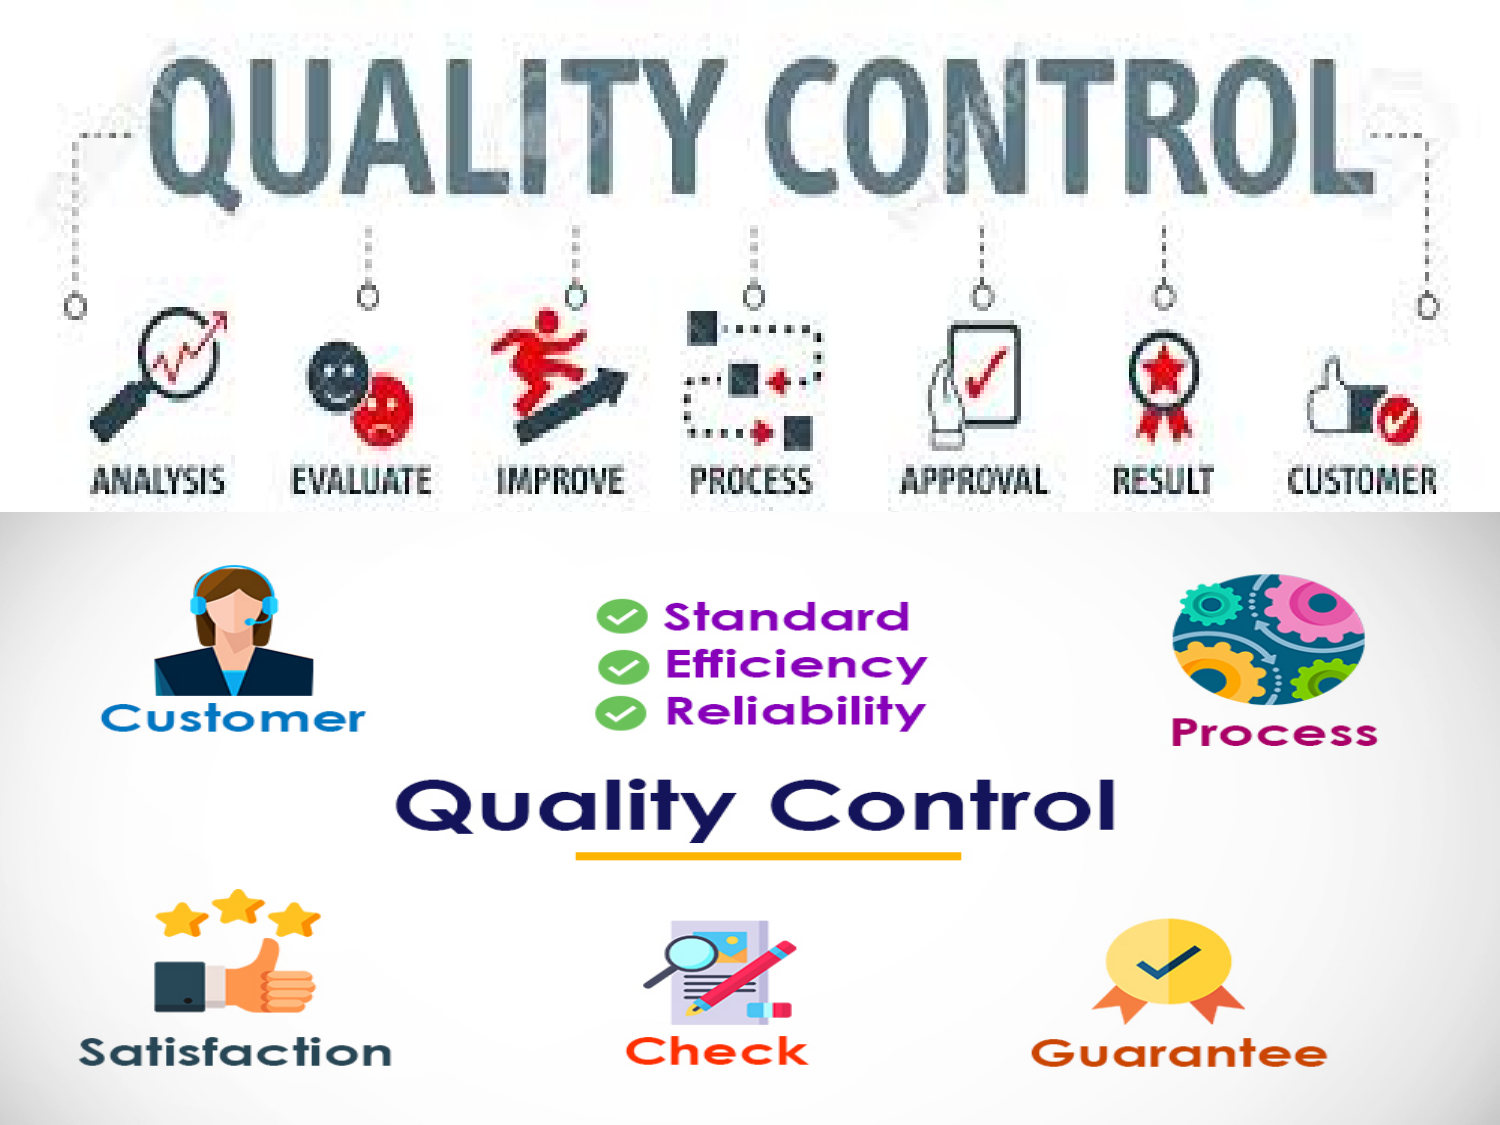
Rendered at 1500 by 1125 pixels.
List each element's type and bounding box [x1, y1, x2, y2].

picture [0, 512, 1500, 1125]
list [0, 0, 1500, 511]
